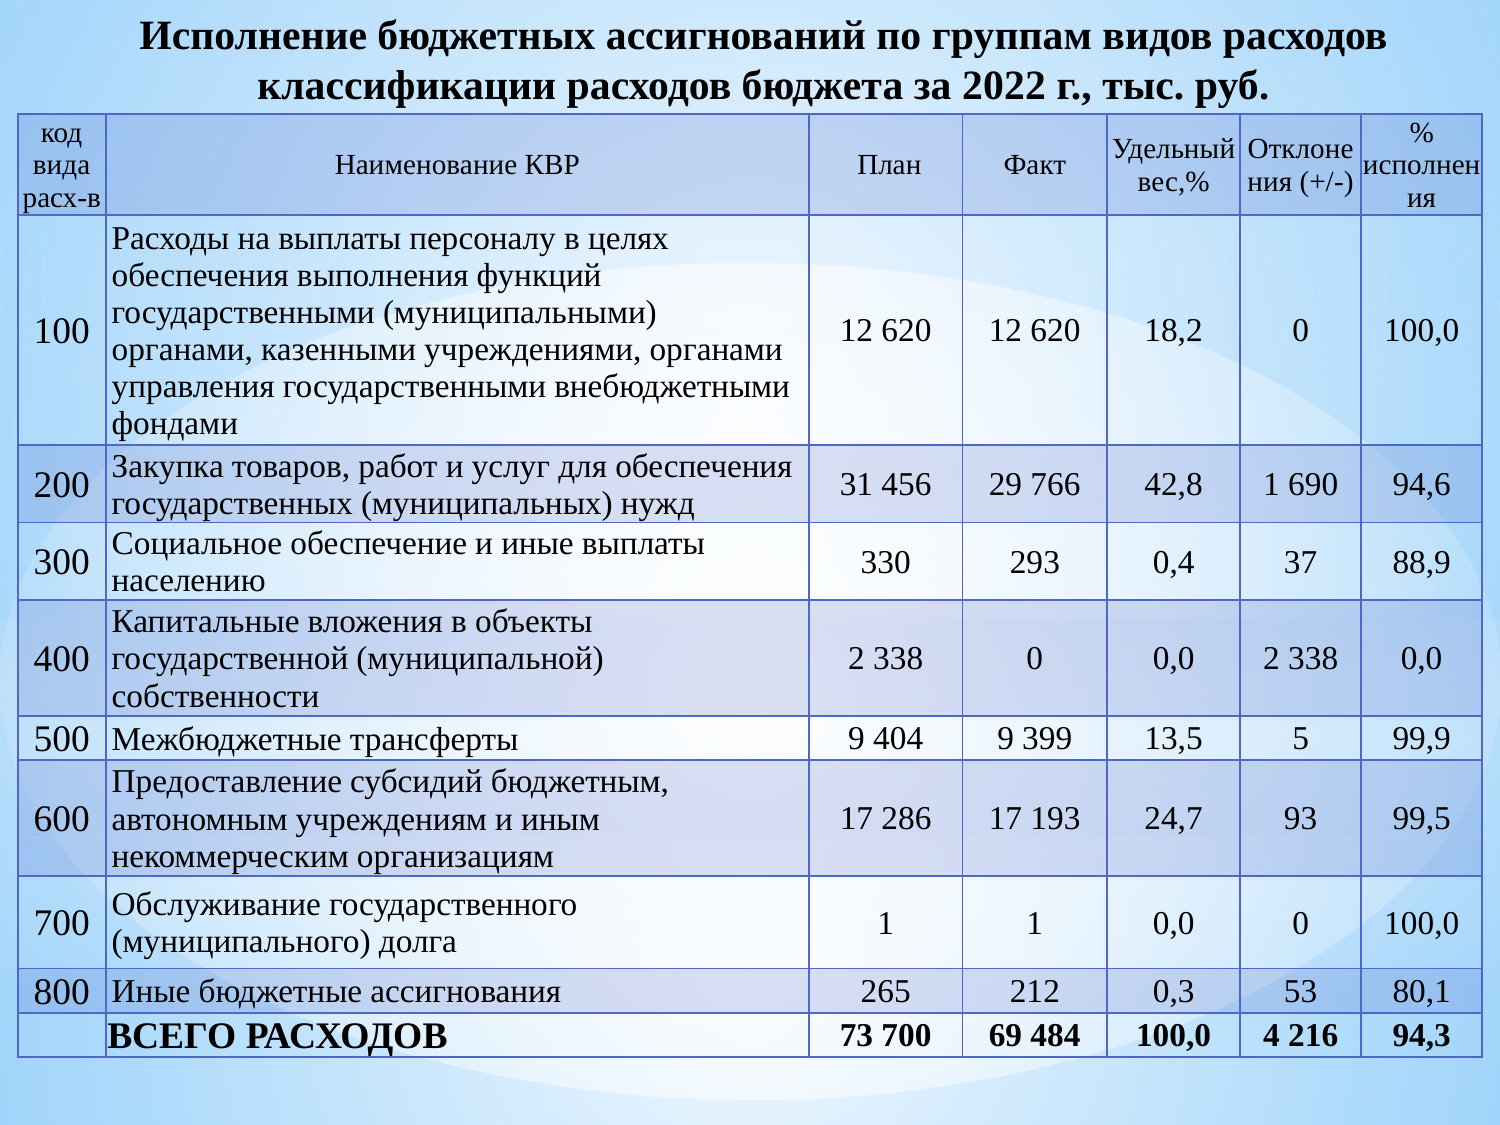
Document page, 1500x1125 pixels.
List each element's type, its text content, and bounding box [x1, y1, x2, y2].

table_cell 12 620 [963, 216, 1106, 444]
table_cell 99,9 [1362, 717, 1481, 759]
table_cell 12 620 [810, 216, 962, 444]
table_cell 0 [963, 601, 1106, 715]
table_cell 99,5 [1362, 761, 1481, 875]
table_cell 100 [19, 216, 105, 444]
table_cell Капитальные вложения в объекты государственной (муниципальной) собственности [107, 601, 808, 715]
table_cell Расходы на выплаты персоналу в целях обеспечения выполнения функций государственными (муниципальными) органами, казенными учреждениями, органами управления государственными внебюджетными фондами [107, 216, 808, 444]
table_cell 200 [19, 446, 105, 522]
table_cell 9 399 [963, 717, 1106, 759]
table_cell 400 [19, 601, 105, 715]
table_cell 700 [19, 877, 105, 968]
table_cell 212 [963, 969, 1106, 1012]
table_cell ВСЕГО РАСХОДОВ [107, 1014, 808, 1056]
table_cell 265 [810, 969, 962, 1012]
table_cell Закупка товаров, работ и услуг для обеспечения государственных (муниципальных) нужд [107, 446, 808, 522]
table_cell 300 [19, 523, 105, 599]
table_cell 800 [19, 969, 105, 1012]
table_cell 2 338 [1241, 601, 1360, 715]
table_cell 94,3 [1362, 1014, 1481, 1056]
table_cell 330 [810, 523, 962, 599]
table_cell 1 [810, 877, 962, 968]
table_cell 53 [1241, 969, 1360, 1012]
table_cell 42,8 [1108, 446, 1239, 522]
table_cell 31 456 [810, 446, 962, 522]
table_cell 29 766 [963, 446, 1106, 522]
table_cell 9 404 [810, 717, 962, 759]
table_cell 0,4 [1108, 523, 1239, 599]
table_cell 80,1 [1362, 969, 1481, 1012]
table_cell 0,3 [1108, 969, 1239, 1012]
table_header Отклонения (+/-) [1241, 115, 1360, 214]
table_cell 600 [19, 761, 105, 875]
table_cell 0,0 [1108, 601, 1239, 715]
table_cell 24,7 [1108, 761, 1239, 875]
table_cell 13,5 [1108, 717, 1239, 759]
table_cell 0,0 [1362, 601, 1481, 715]
table_cell 1 [963, 877, 1106, 968]
table_header План [810, 115, 962, 214]
table_cell 0 [1241, 216, 1360, 444]
table_header Факт [963, 115, 1106, 214]
table_cell 5 [1241, 717, 1360, 759]
table_cell [19, 1014, 105, 1056]
table_header % исполнения [1362, 115, 1481, 214]
table_cell Предоставление субсидий бюджетным, автономным учреждениям и иным некоммерческим организациям [107, 761, 808, 875]
table_cell Социальное обеспечение и иные выплаты населению [107, 523, 808, 599]
table_cell Обслуживание государственного (муниципального) долга [107, 877, 808, 968]
table_cell 73 700 [810, 1014, 962, 1056]
table_cell Межбюджетные трансферты [107, 717, 808, 759]
table_cell Иные бюджетные ассигнования [107, 969, 808, 1012]
table_cell 18,2 [1108, 216, 1239, 444]
table_cell 88,9 [1362, 523, 1481, 599]
table_cell 100,0 [1108, 1014, 1239, 1056]
table_cell 0,0 [1108, 877, 1239, 968]
table_cell 37 [1241, 523, 1360, 599]
table_cell 500 [19, 717, 105, 759]
table_cell 17 193 [963, 761, 1106, 875]
table_cell 1 690 [1241, 446, 1360, 522]
table_cell 69 484 [963, 1014, 1106, 1056]
table_cell 100,0 [1362, 877, 1481, 968]
table_cell 100,0 [1362, 216, 1481, 444]
title Исполнение бюджетных ассигнований по группам видов расходов классификации расходов бюджета за 2022 г., тыс. руб. [88, 0, 1439, 107]
table_cell 93 [1241, 761, 1360, 875]
table_cell 293 [963, 523, 1106, 599]
table_header Наименование КВР [107, 115, 808, 214]
table_cell 2 338 [810, 601, 962, 715]
table_cell 0 [1241, 877, 1360, 968]
table_header код вида расх-в [19, 115, 105, 214]
table_cell 4 216 [1241, 1014, 1360, 1056]
table_header Удельный вес,% [1108, 115, 1239, 214]
table_cell 17 286 [810, 761, 962, 875]
table_cell 94,6 [1362, 446, 1481, 522]
